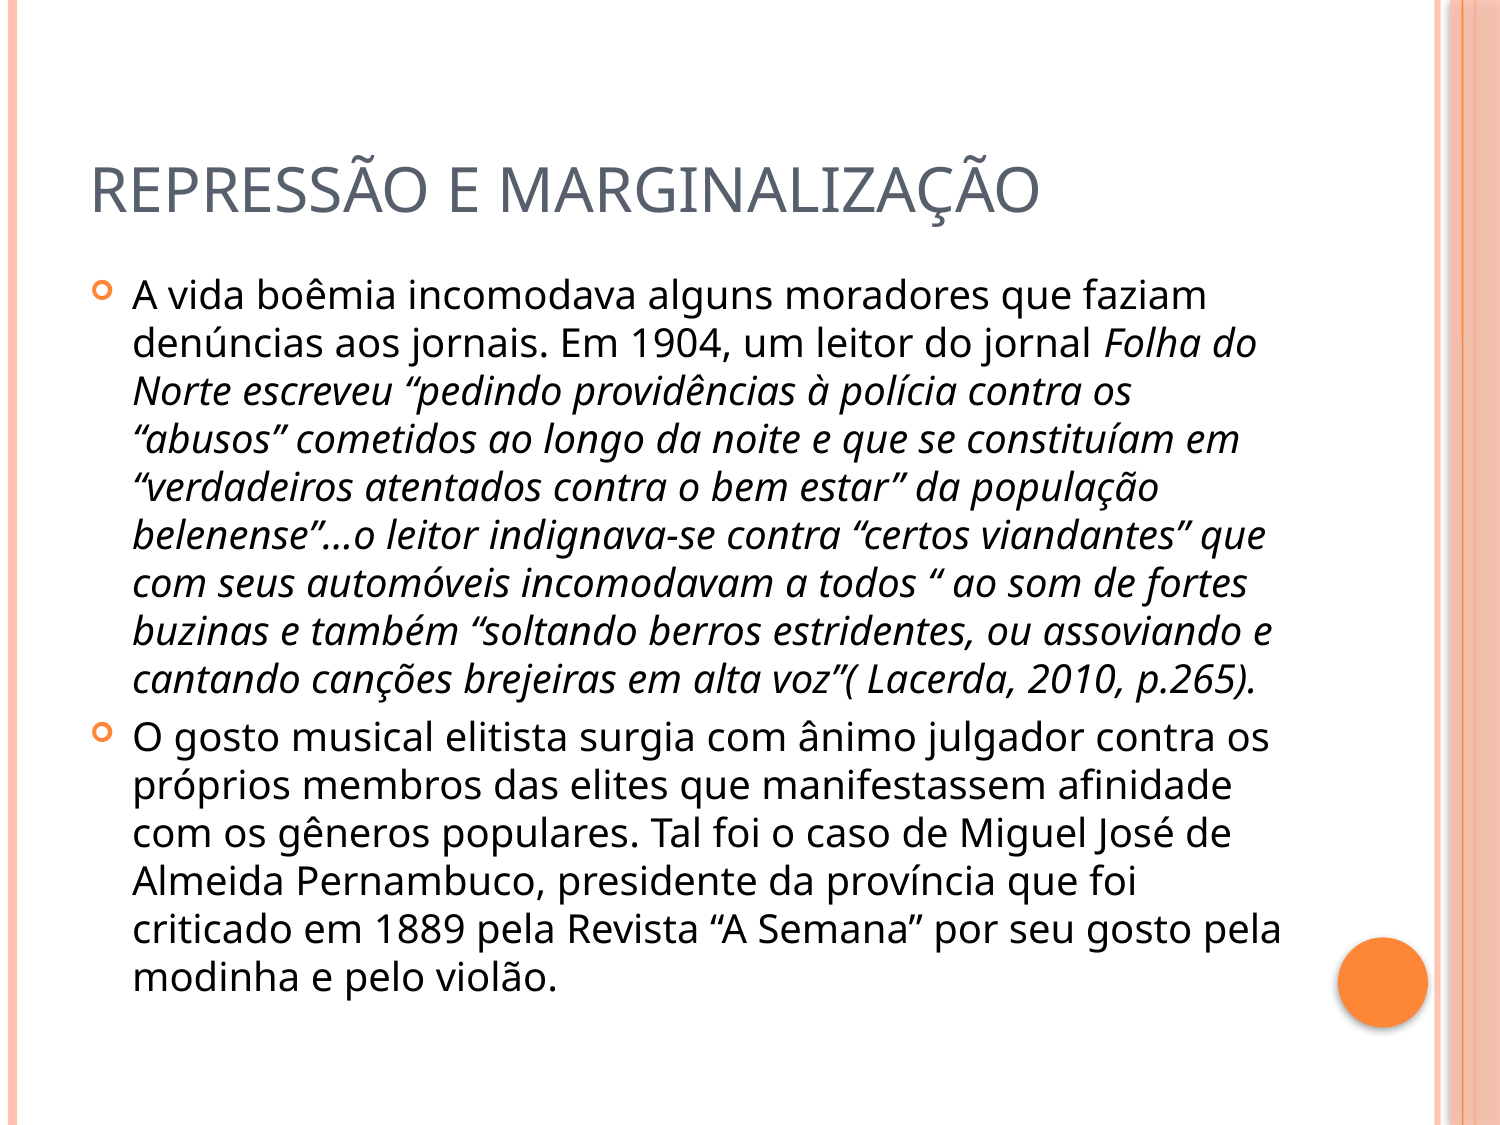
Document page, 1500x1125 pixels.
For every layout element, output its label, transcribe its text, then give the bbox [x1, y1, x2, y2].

list A vida boêmia incomodava alguns moradores que faziam denúncias aos jornais. Em 1904, um leitor do jornal Folha do Norte escreveu “pedindo providências à polícia contra os “abusos” cometidos ao longo da noite e que se constituíam em “verdadeiros atentados contra o bem estar” da população belenense”...o leitor indignava-se contra “certos viandantes” que com seus automóveis incomodavam a todos “ ao som de fortes buzinas e também “soltando berros estridentes, ou assoviando e cantando canções brejeiras em alta voz”( Lacerda, 2010, p.265). O gosto musical elitista surgia com ânimo julgador contra os próprios membros das elites que manifestassem afinidade com os gêneros populares. Tal foi o caso de Miguel José de Almeida Pernambuco, presidente da província que foi criticado em 1889 pela Revista “A Semana” por seu gosto pela modinha e pelo violão. [75, 262, 1300, 1062]
title REPRESSÃO E MARGINALIZAÇÃO [75, 45, 1300, 233]
